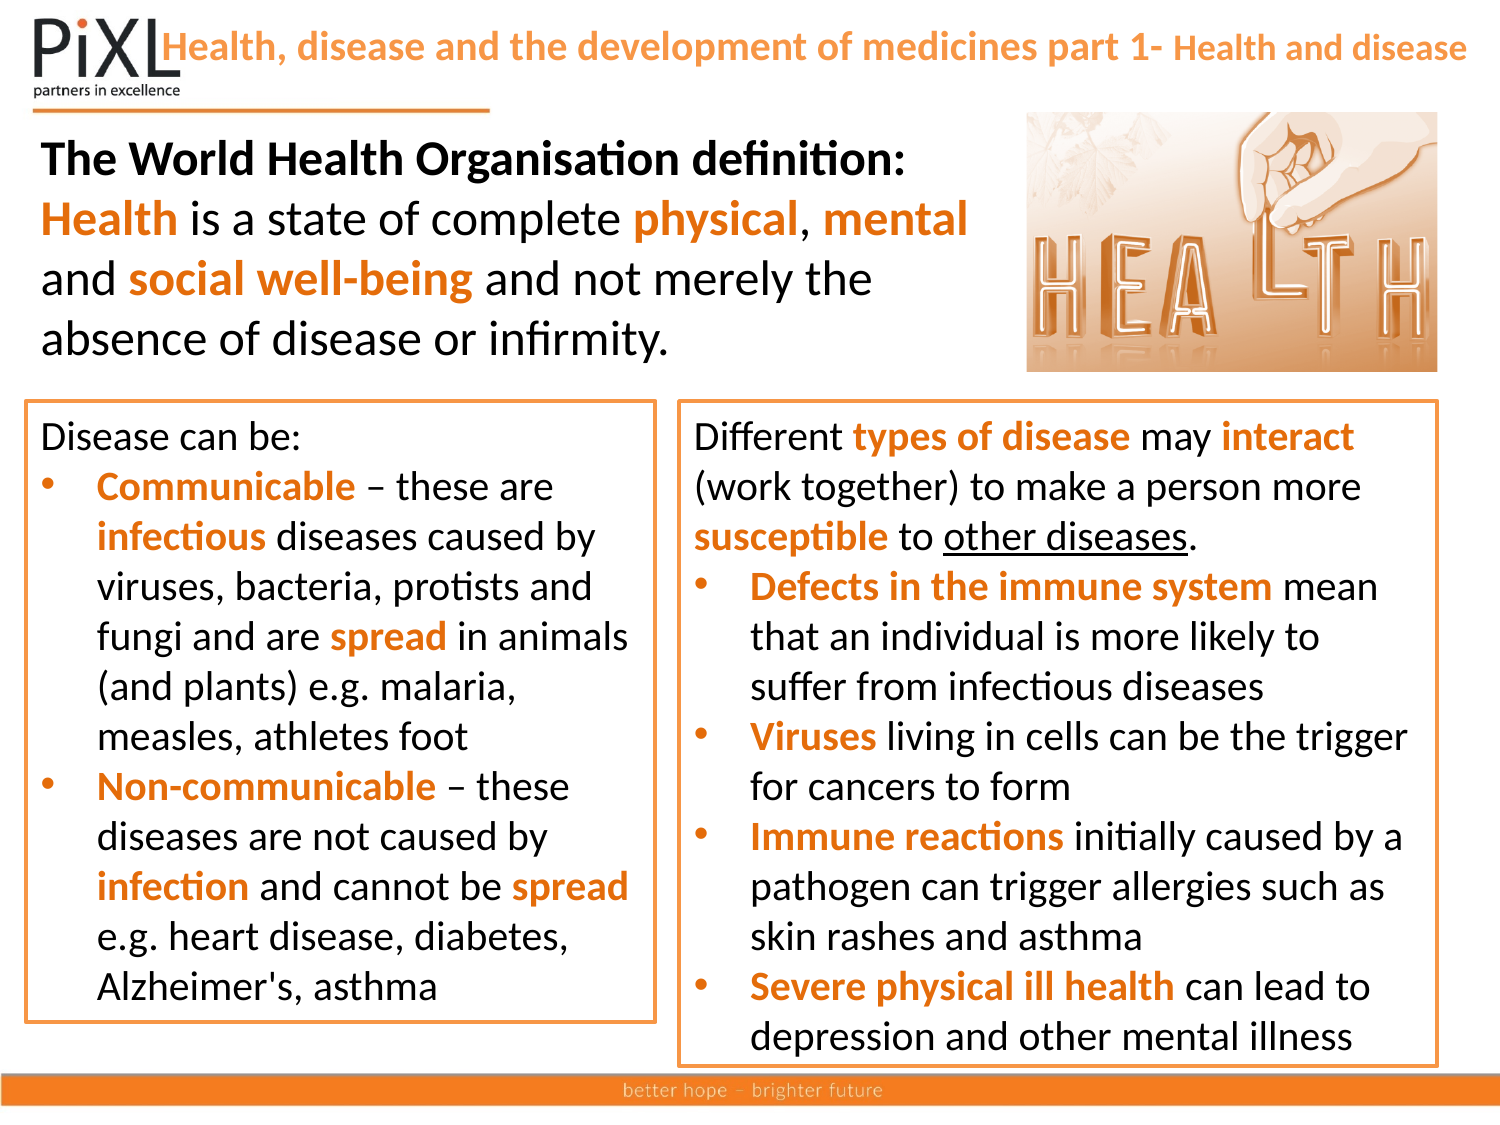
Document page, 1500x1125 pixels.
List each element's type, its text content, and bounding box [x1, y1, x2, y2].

text_box The World Health Organisation definition: Health is a state of complete physical, mental and social well-being and not merely the absence of disease or infirmity. [25, 118, 1021, 373]
picture [0, 0, 1500, 1125]
title Health, disease and the development of medicines part 1- Health and disease [64, 0, 1500, 87]
text_box Disease can be: Communicable – these are infectious diseases caused by viruses, bacteria, protists and fungi and are spread in animals (and plants) e.g. malaria, measles, athletes foot Non-communicable – these diseases are not caused by infection and cannot be spread e.g. heart disease, diabetes, Alzheimer's, asthma [24, 399, 657, 1024]
text_box Different types of disease may interact (work together) to make a person more susceptible to other diseases. Defects in the immune system mean that an individual is more likely to suffer from infectious diseases Viruses living in cells can be the trigger for cancers to form Immune reactions initially caused by a pathogen can trigger allergies such as skin rashes and asthma Severe physical ill health can lead to depression and other mental illness [677, 399, 1439, 1068]
